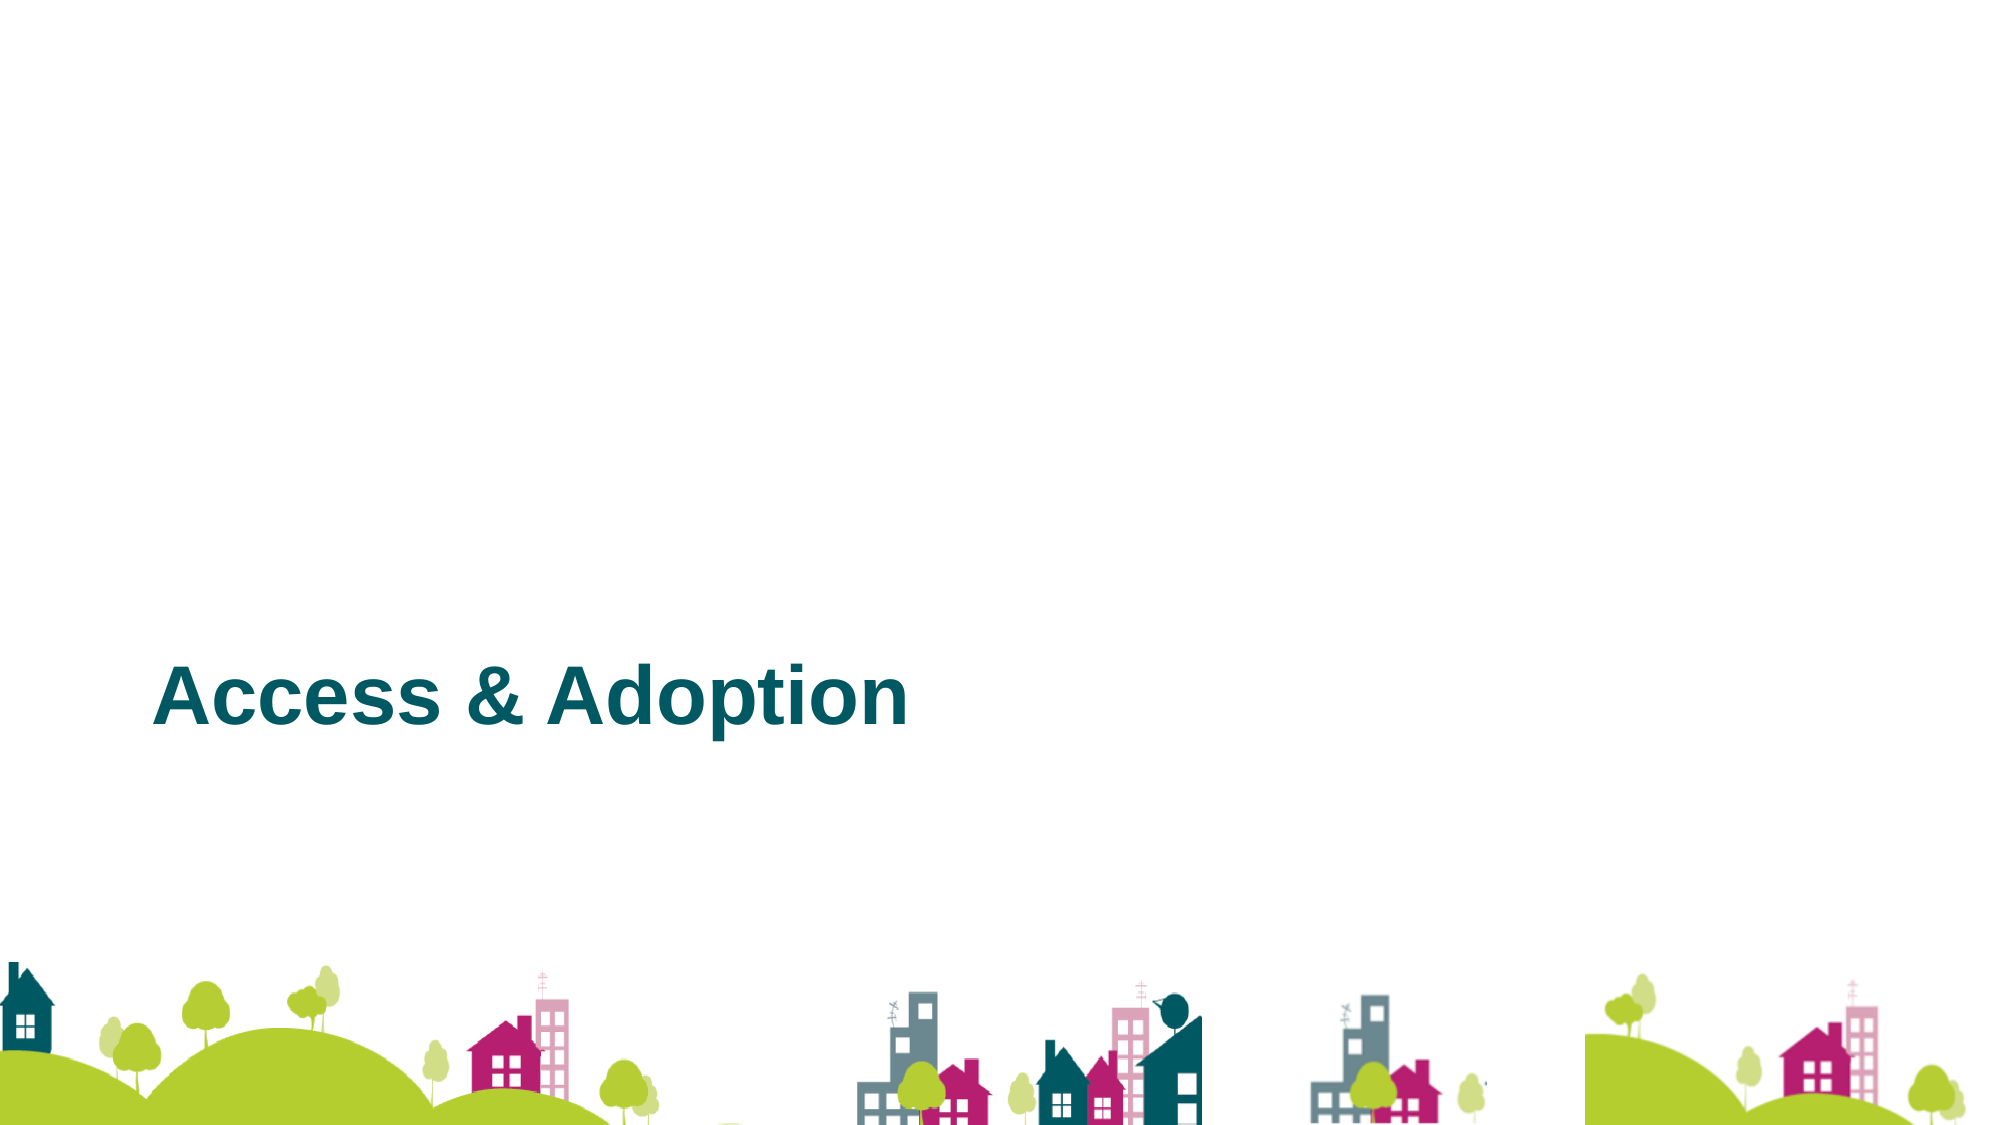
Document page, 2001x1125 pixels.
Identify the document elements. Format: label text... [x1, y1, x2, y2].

title Access & Adoption [136, 280, 1862, 749]
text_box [0, 945, 2000, 1125]
